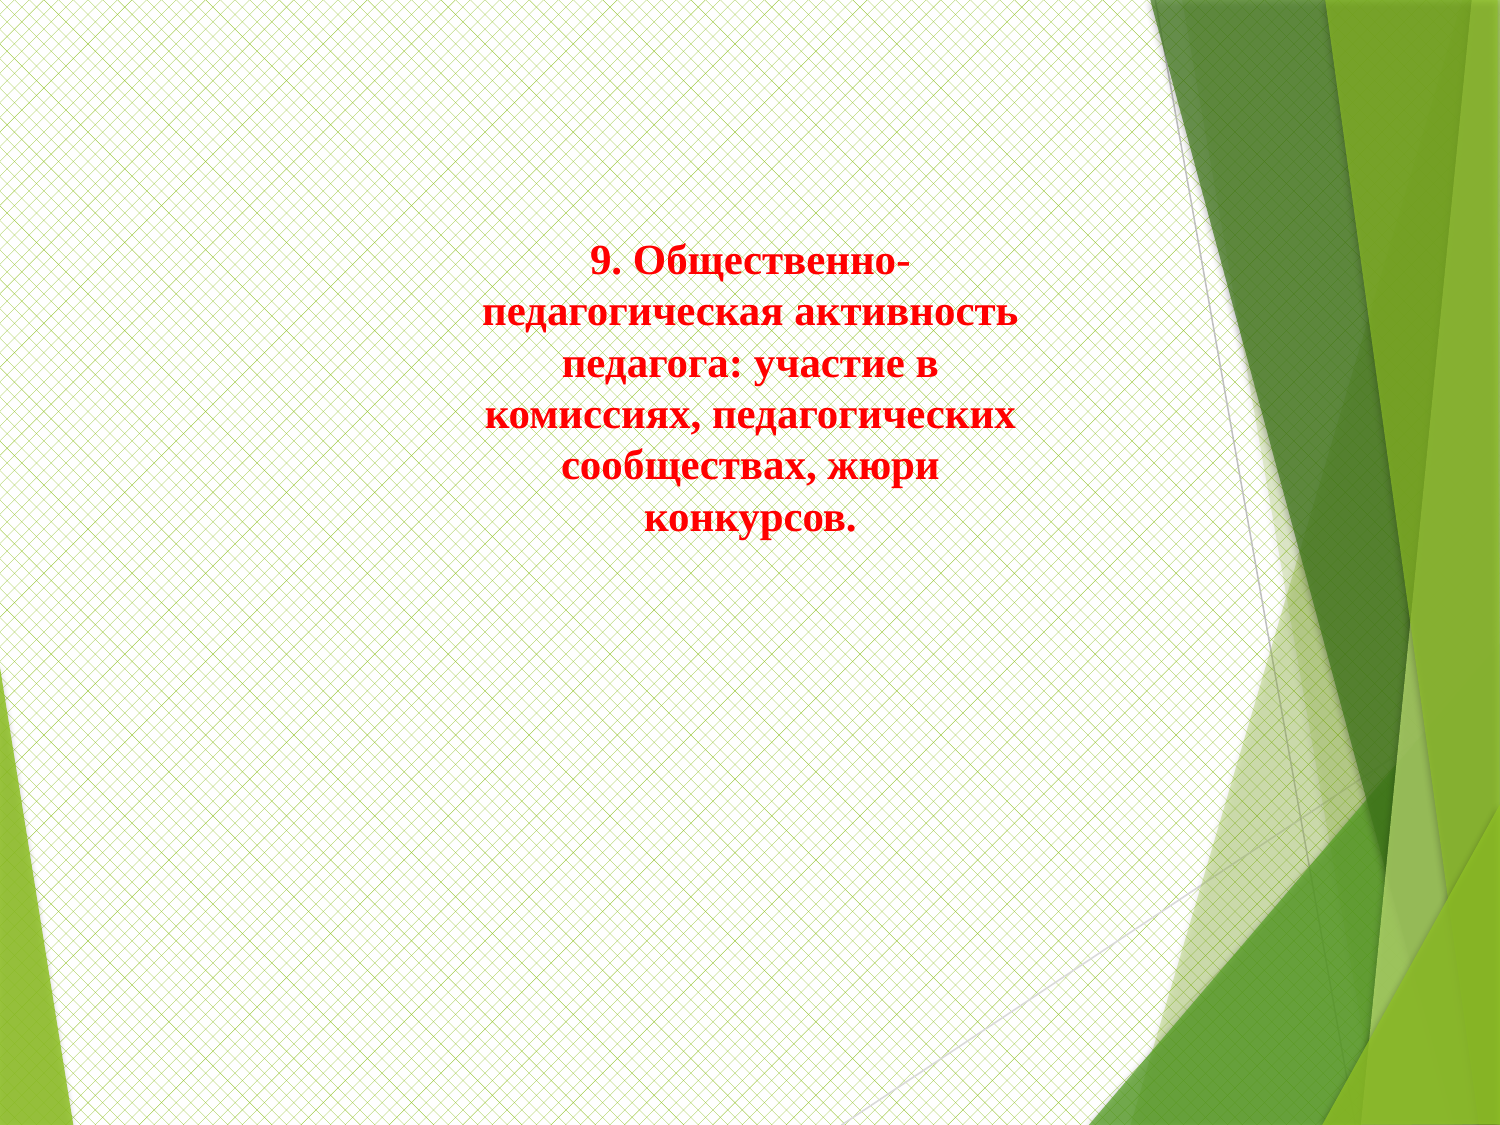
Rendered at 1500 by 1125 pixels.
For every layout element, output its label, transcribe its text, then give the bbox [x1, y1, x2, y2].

title 9. Общественно- педагогическая активность педагога: участие в комиссиях, педагогических сообществах, жюри конкурсов. [154, 224, 1347, 631]
